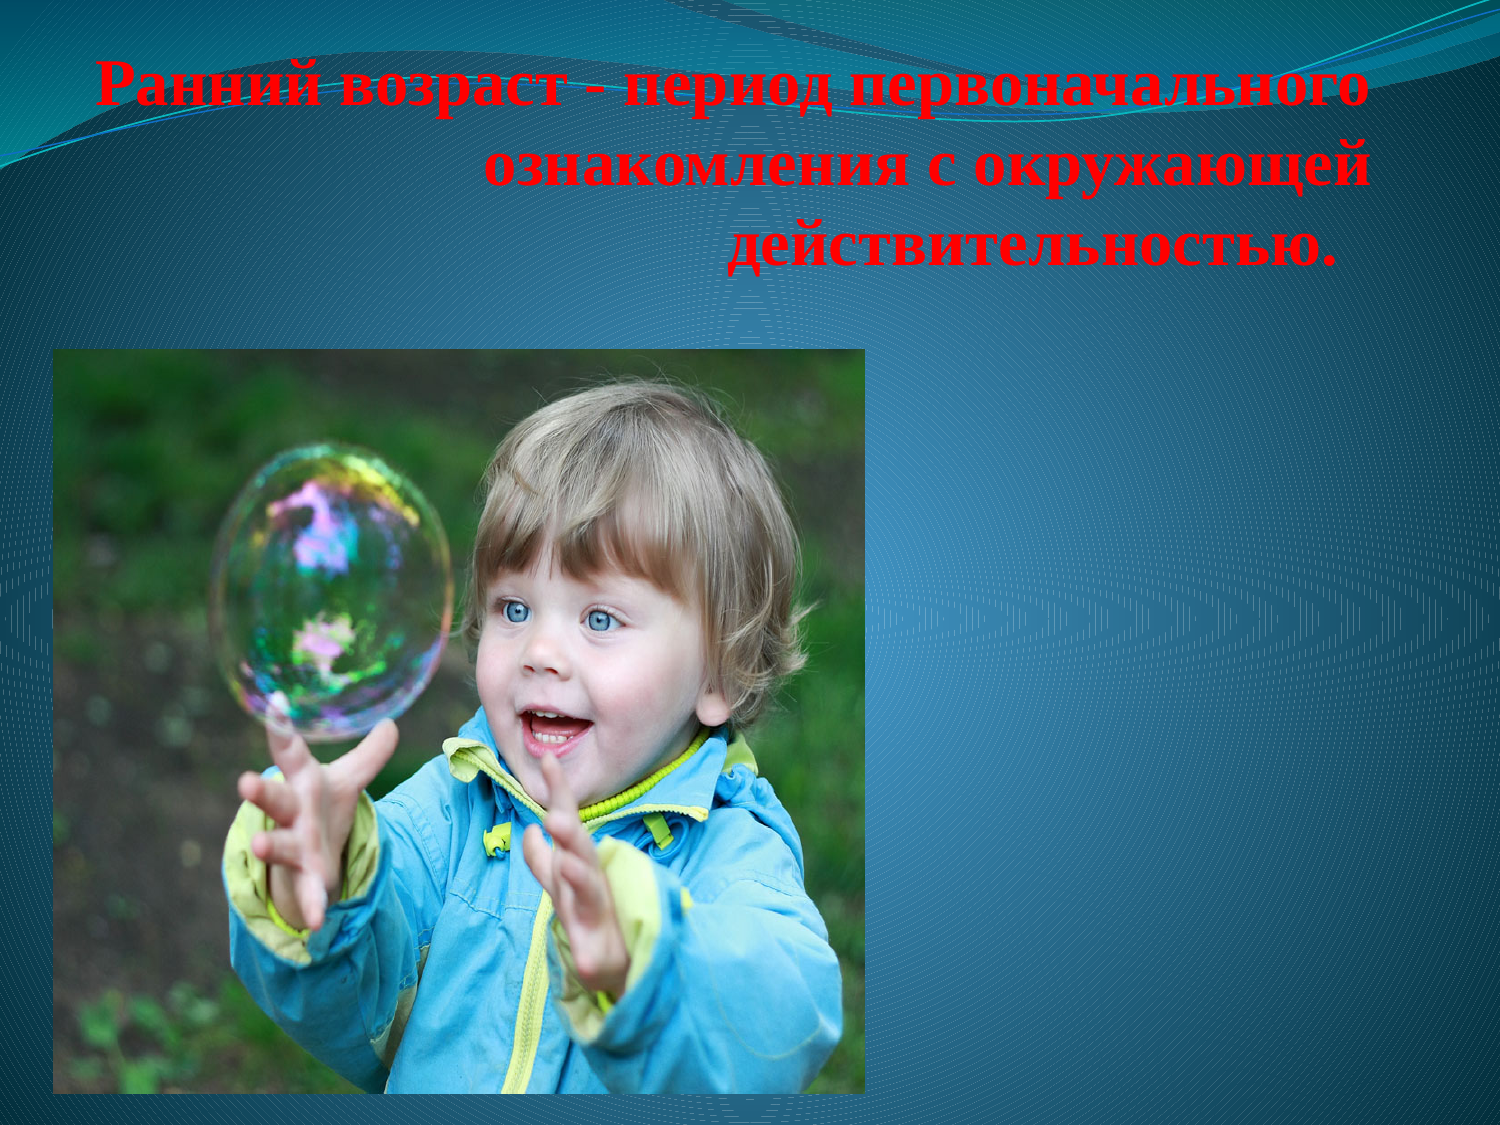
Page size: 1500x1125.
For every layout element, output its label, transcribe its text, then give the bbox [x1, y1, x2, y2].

title Ранний возраст - период первоначального ознакомления с окружающей действительностью. [87, 0, 1376, 279]
picture [52, 349, 866, 1094]
